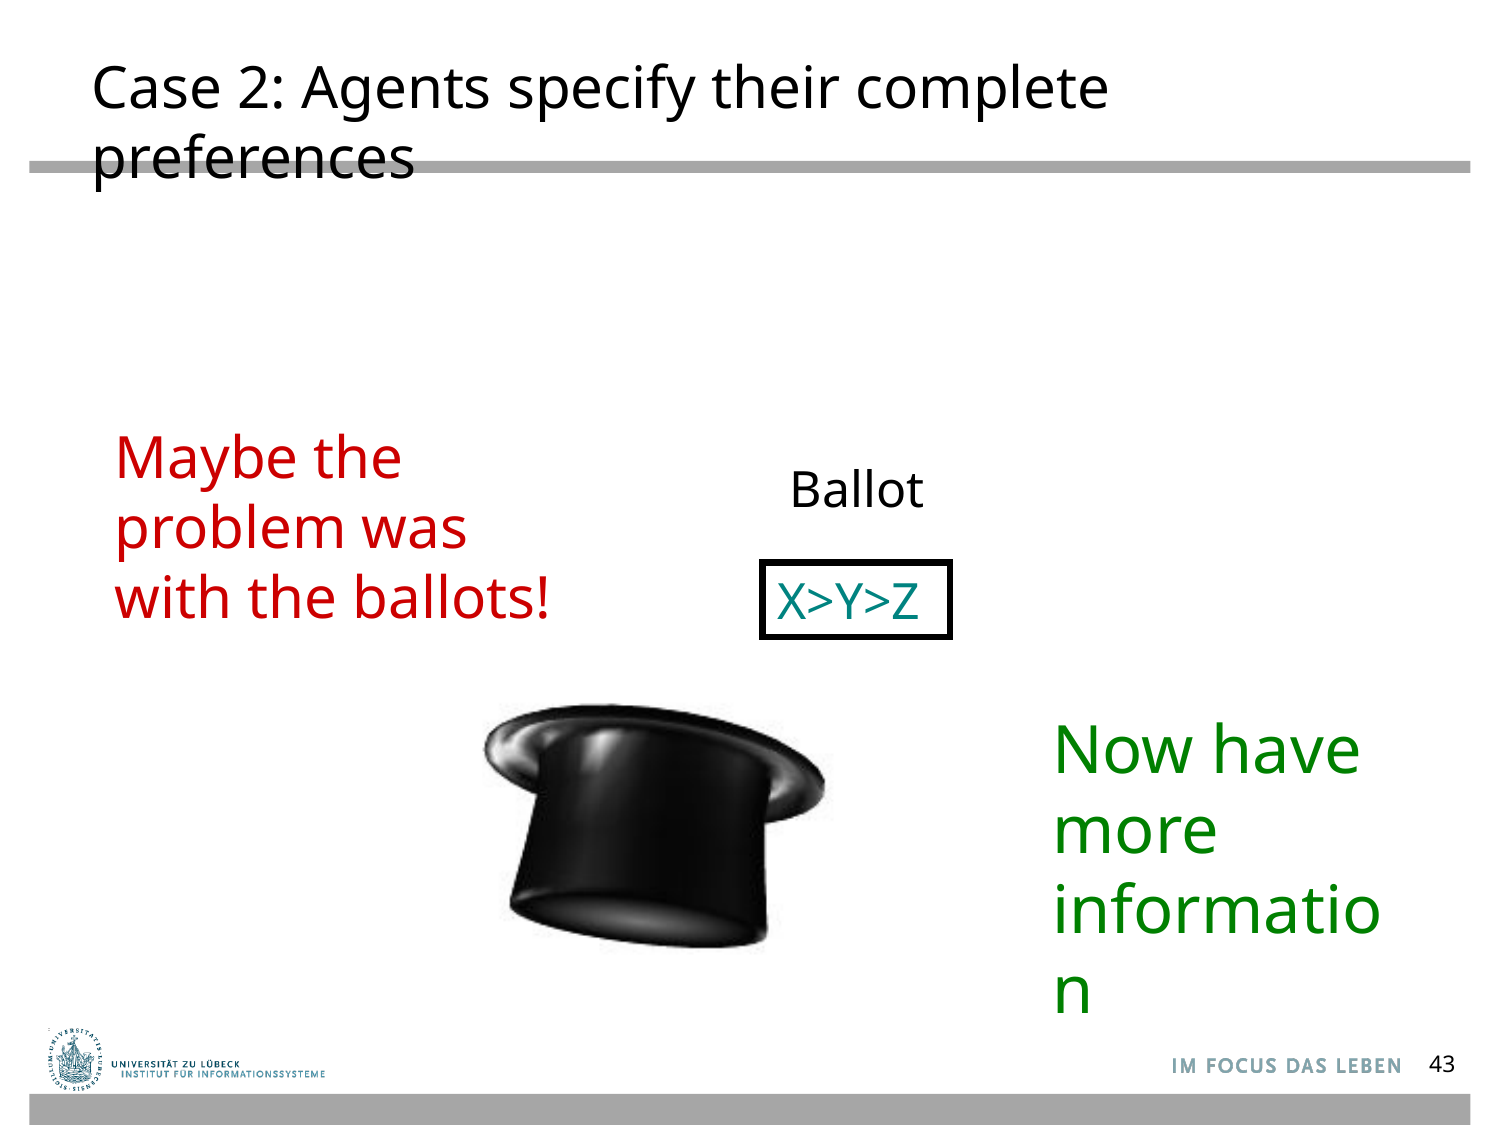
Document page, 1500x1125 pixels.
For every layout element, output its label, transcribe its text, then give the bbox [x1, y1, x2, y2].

picture [449, 587, 867, 1005]
text_box Ballot [774, 449, 963, 525]
slide_number 43 [1305, 1050, 1471, 1083]
text_box Now have more information [1037, 699, 1438, 1035]
title Case 2: Agents specify their complete preferences [76, 42, 1427, 126]
text_box X>Y>Z [762, 562, 950, 638]
picture [1173, 1058, 1305, 1073]
text_box Maybe the problem was with the ballots! [99, 412, 600, 638]
